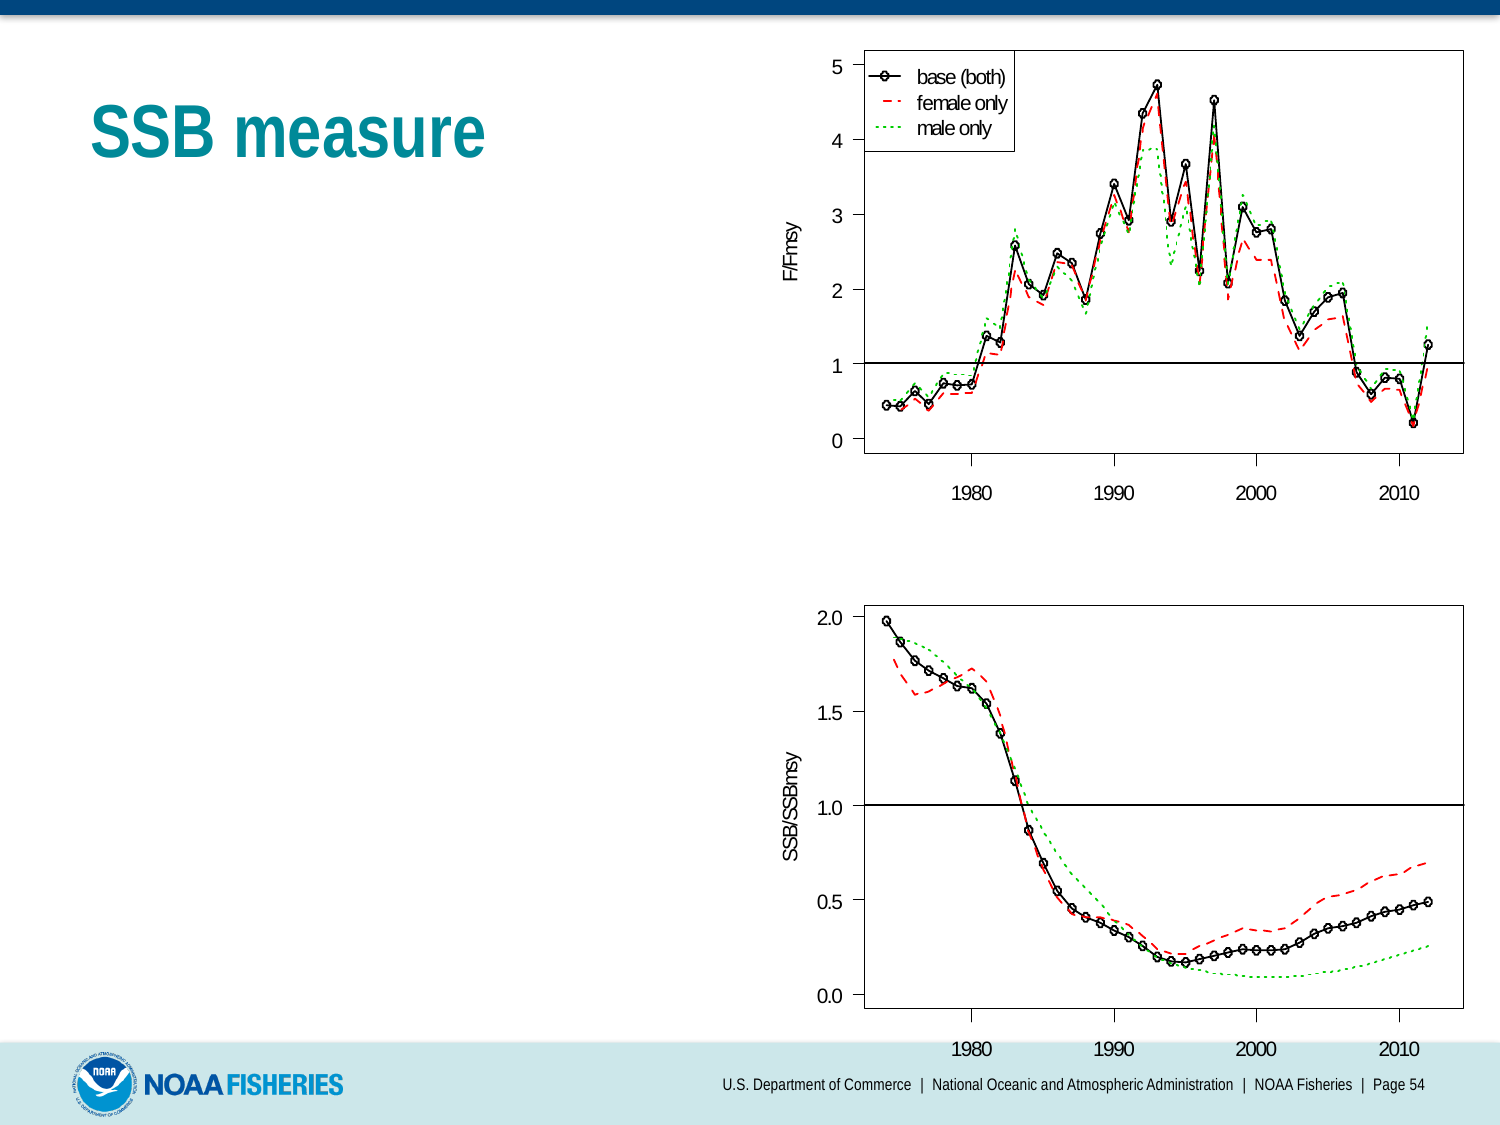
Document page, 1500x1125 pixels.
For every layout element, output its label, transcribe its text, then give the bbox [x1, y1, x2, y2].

picture [72, 1052, 343, 1117]
slide_number U.S. Department of Commerce | National Oceanic and Atmospheric Administration | NOAA Fisheries | Page 54 [375, 1042, 1425, 1125]
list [779, 0, 1486, 1111]
title SSB measure [75, 75, 774, 186]
picture [335, 1078, 343, 1085]
